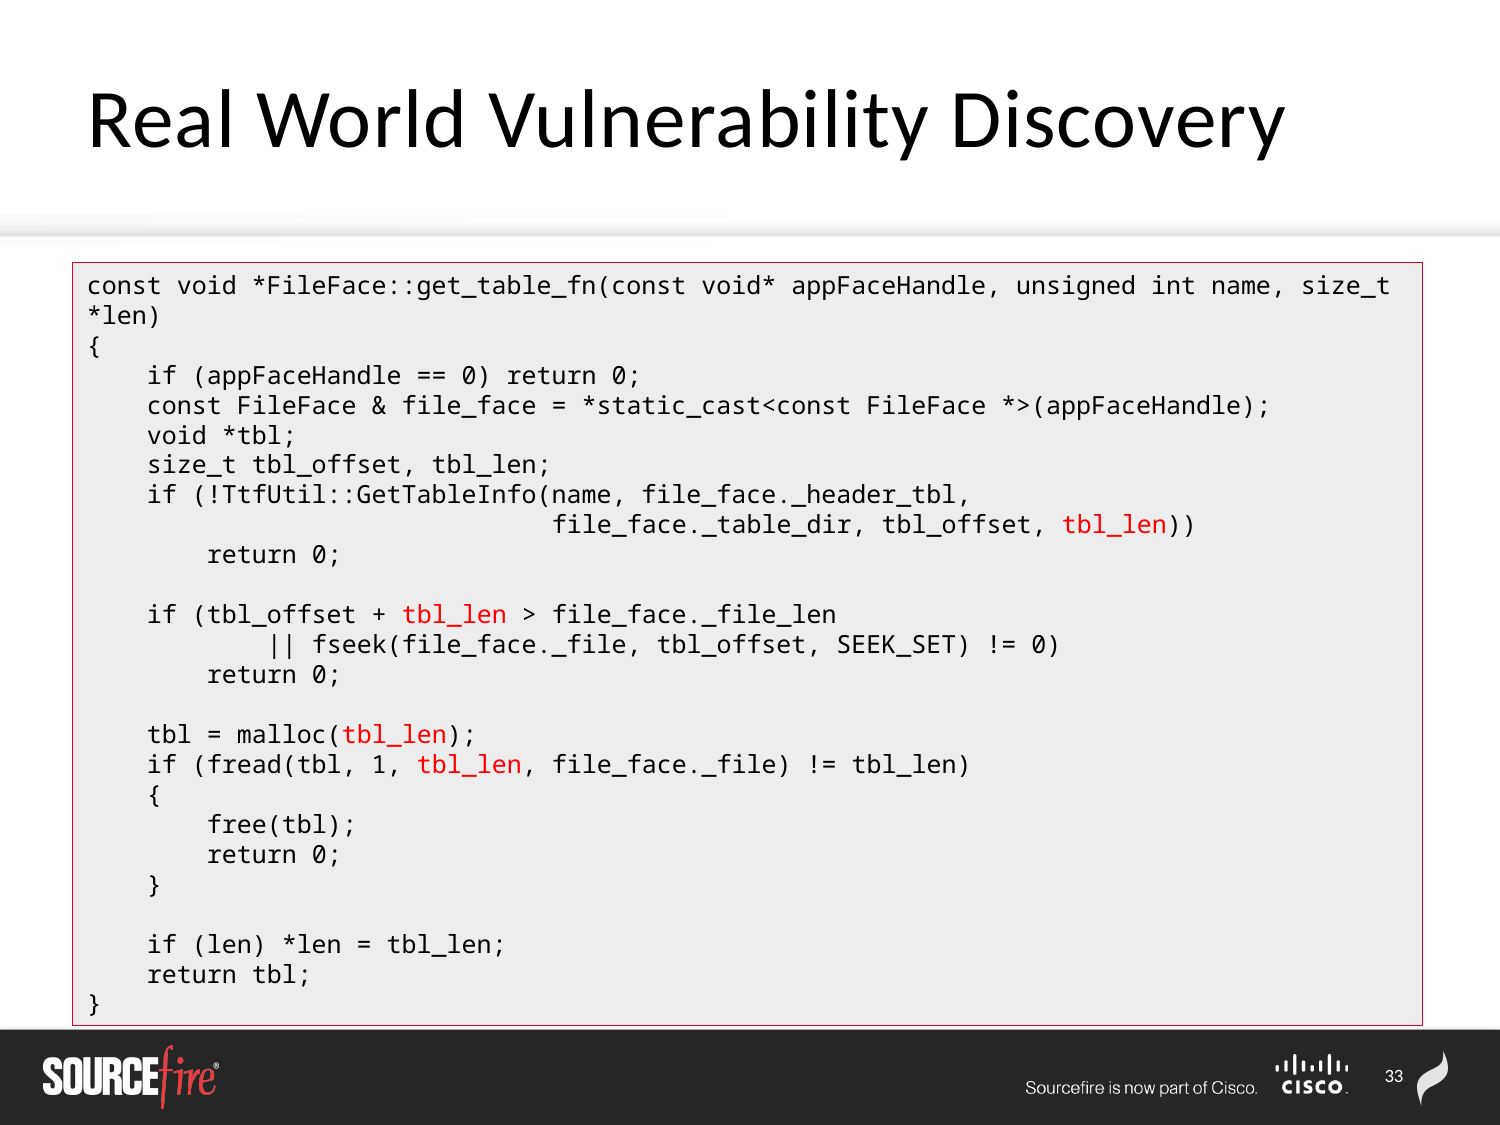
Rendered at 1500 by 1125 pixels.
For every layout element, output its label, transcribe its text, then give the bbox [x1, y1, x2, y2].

picture [1026, 1054, 1348, 1097]
picture [43, 1045, 219, 1109]
text_box const void *FileFace::get_table_fn(const void* appFaceHandle, unsigned int name, size_t *len) { if (appFaceHandle == 0) return 0; const FileFace & file_face = *static_cast<const FileFace *>(appFaceHandle); void *tbl; size_t tbl_offset, tbl_len; if (!TtfUtil::GetTableInfo(name, file_face._header_tbl, file_face._table_dir, tbl_offset, tbl_len)) return 0; if (tbl_offset + tbl_len > file_face._file_len || fseek(file_face._file, tbl_offset, SEEK_SET) != 0) return 0; tbl = malloc(tbl_len); if (fread(tbl, 1, tbl_len, file_face._file) != tbl_len) { free(tbl); return 0; } if (len) *len = tbl_len; return tbl; } [72, 262, 1423, 1026]
picture [0, 214, 1500, 246]
title Real World Vulnerability Discovery [72, 51, 1423, 215]
picture [1417, 1051, 1448, 1106]
